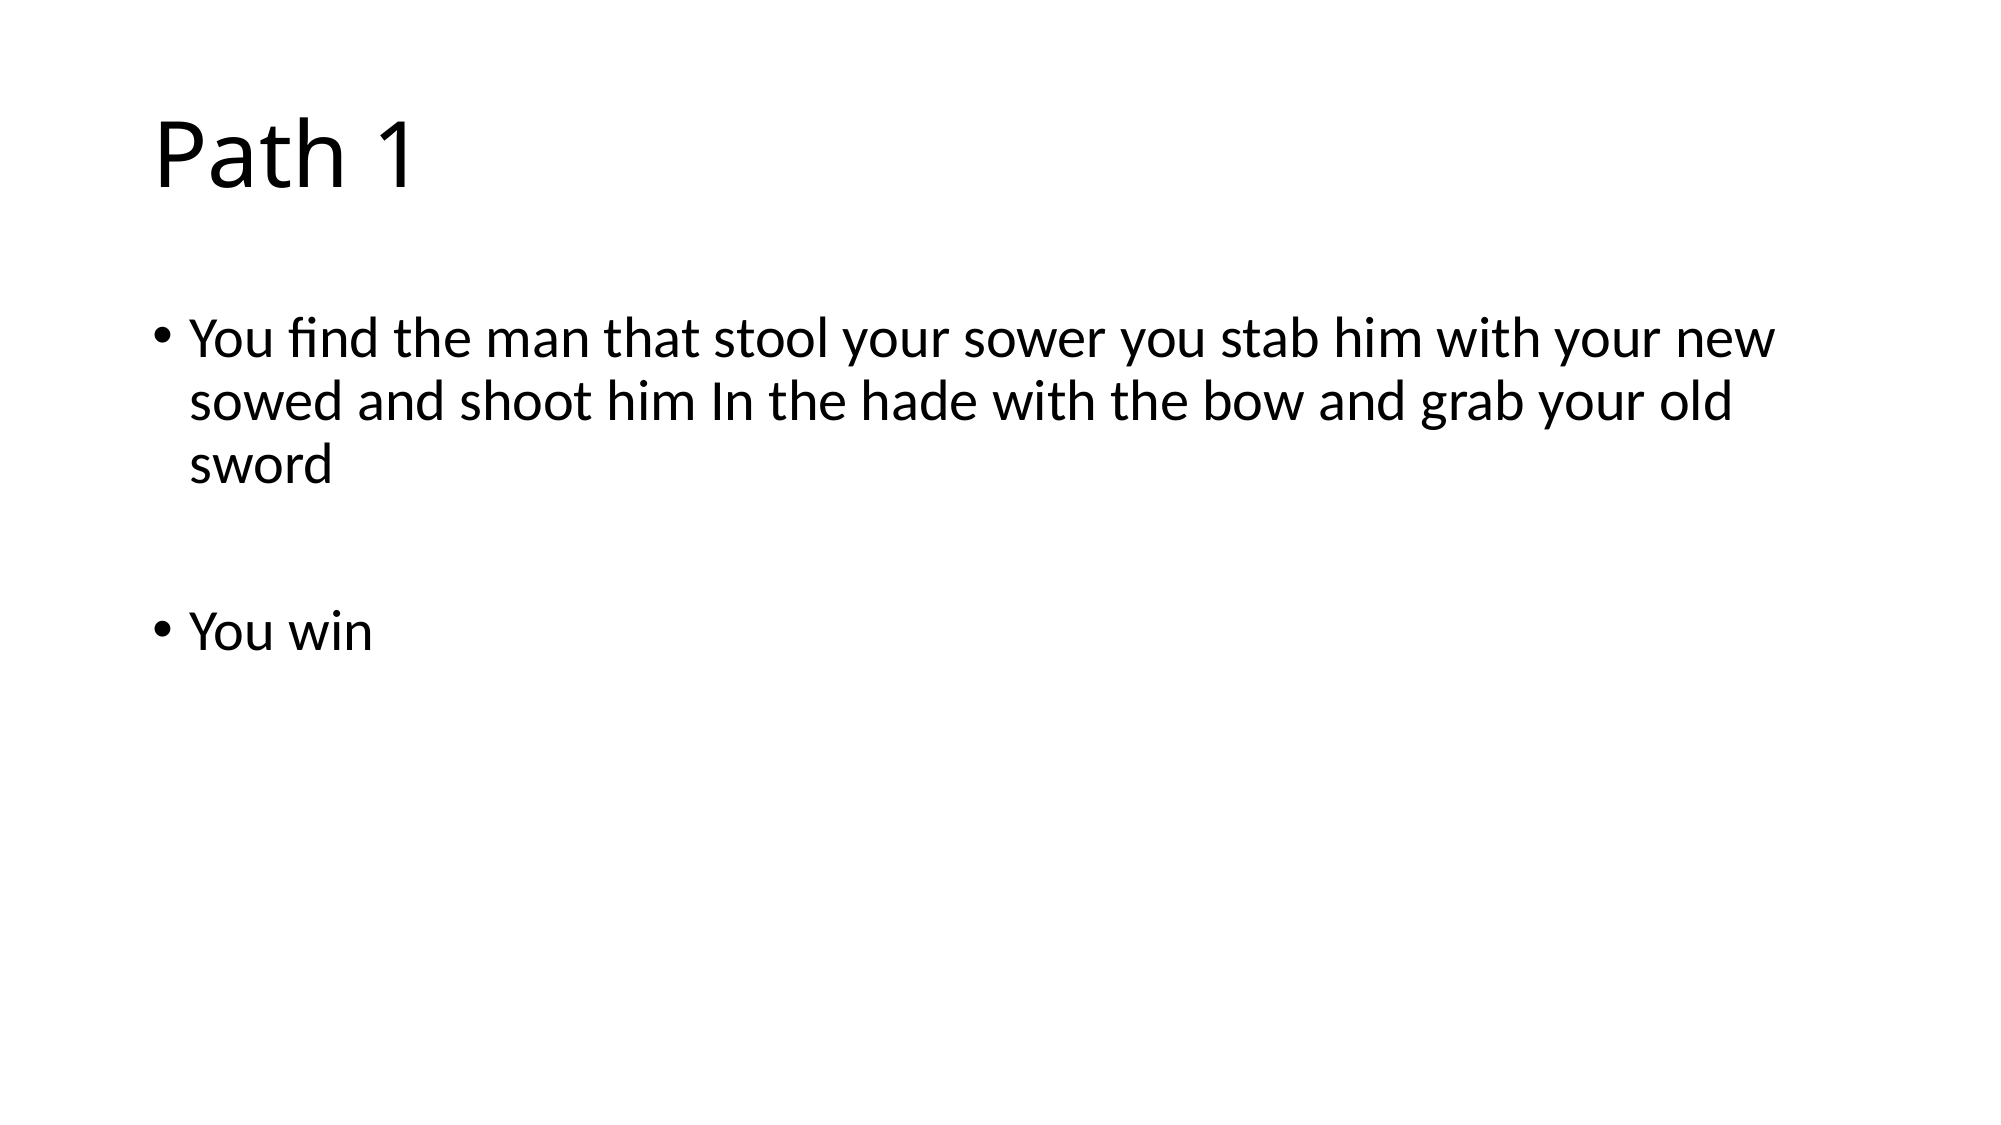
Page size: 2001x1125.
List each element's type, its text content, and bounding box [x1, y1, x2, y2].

list You find the man that stool your sower you stab him with your new sowed and shoot him In the hade with the bow and grab your old sword You win [137, 299, 1863, 1014]
title Path 1 [137, 49, 1863, 267]
